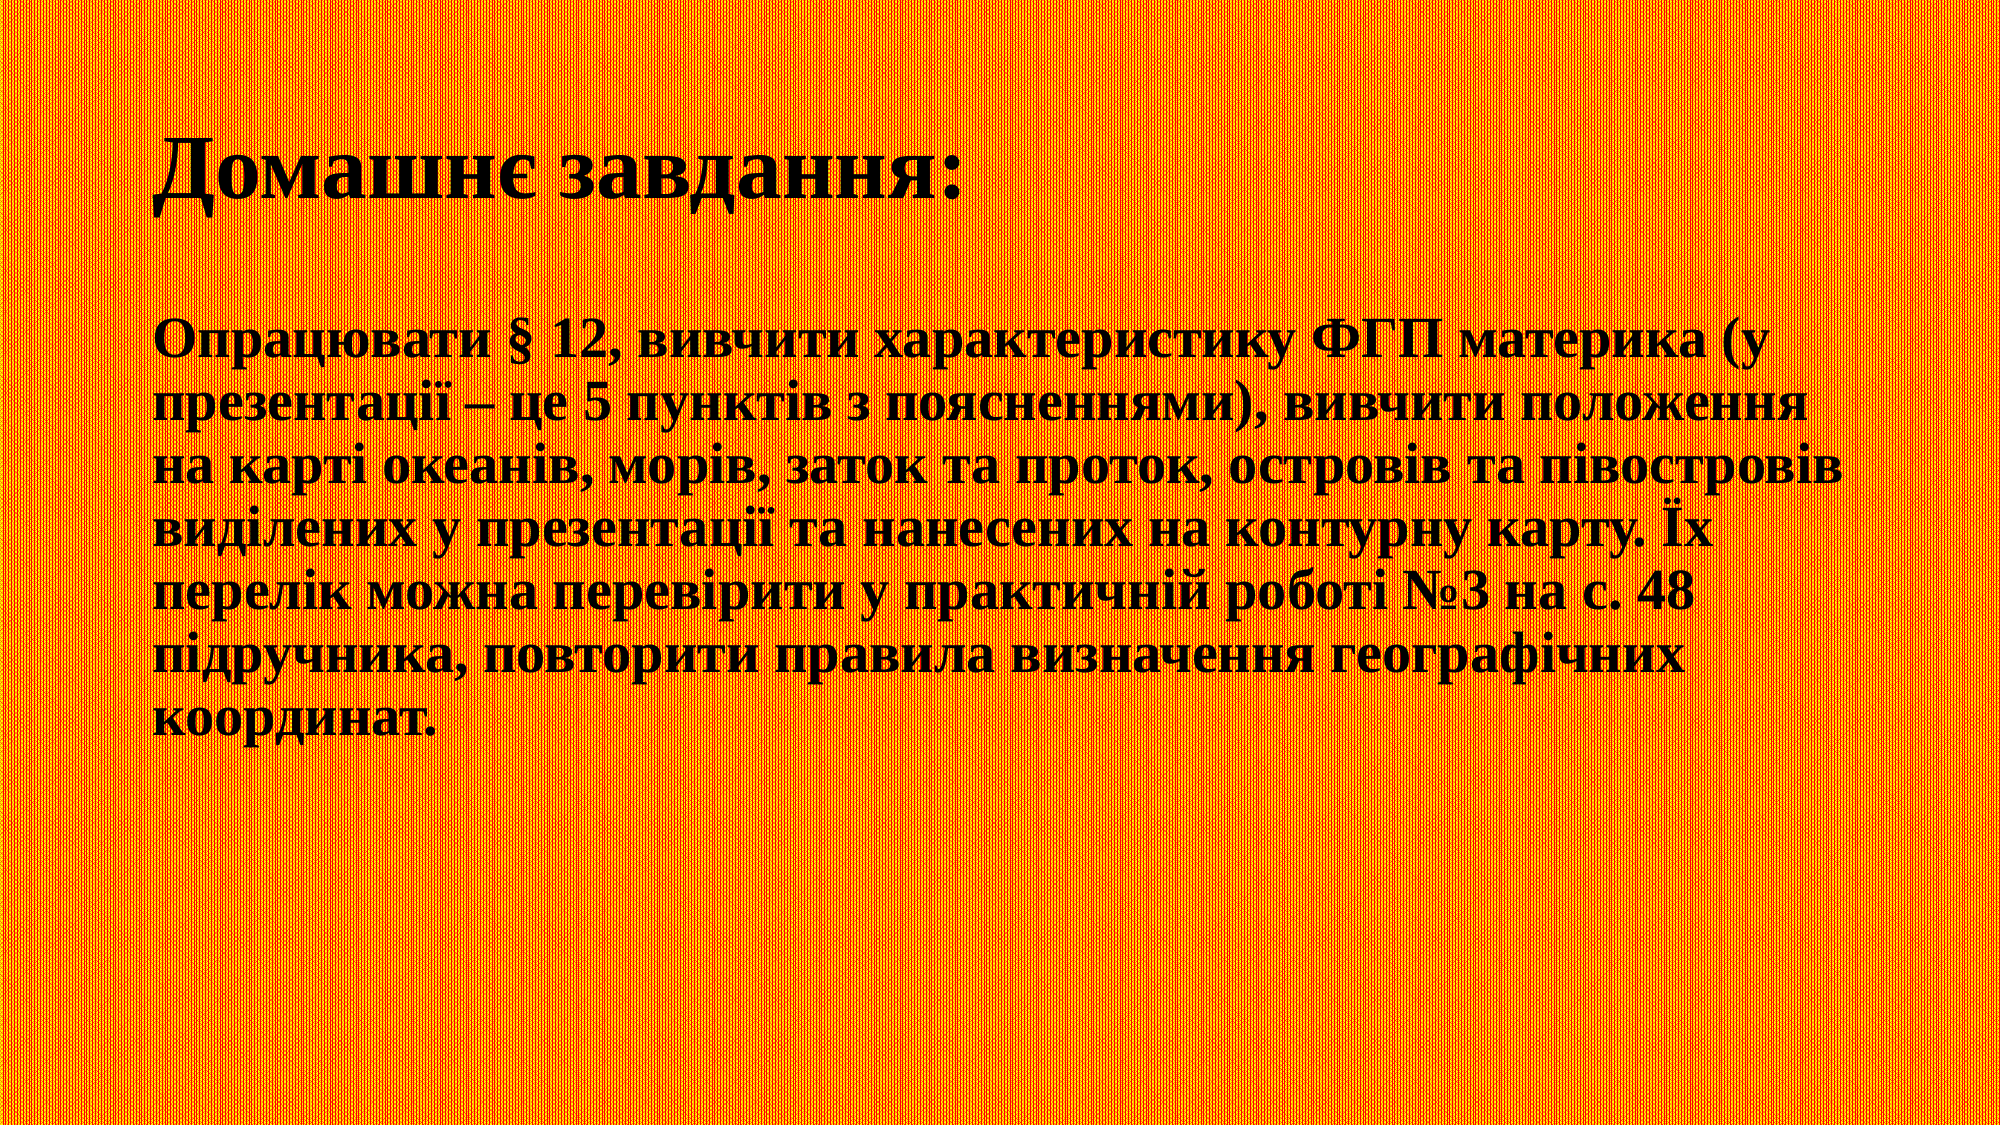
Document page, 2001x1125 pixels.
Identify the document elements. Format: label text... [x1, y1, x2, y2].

list Опрацювати § 12, вивчити характеристику ФГП материка (у презентації – це 5 пунктів з поясненнями), вивчити положення на карті океанів, морів, заток та проток, островів та півостровів виділених у презентації та нанесених на контурну карту. Їх перелік можна перевірити у практичній роботі №3 на с. 48 підручника, повторити правила визначення географічних координат. [137, 299, 1863, 1014]
title Домашнє завдання: [137, 59, 1863, 278]
